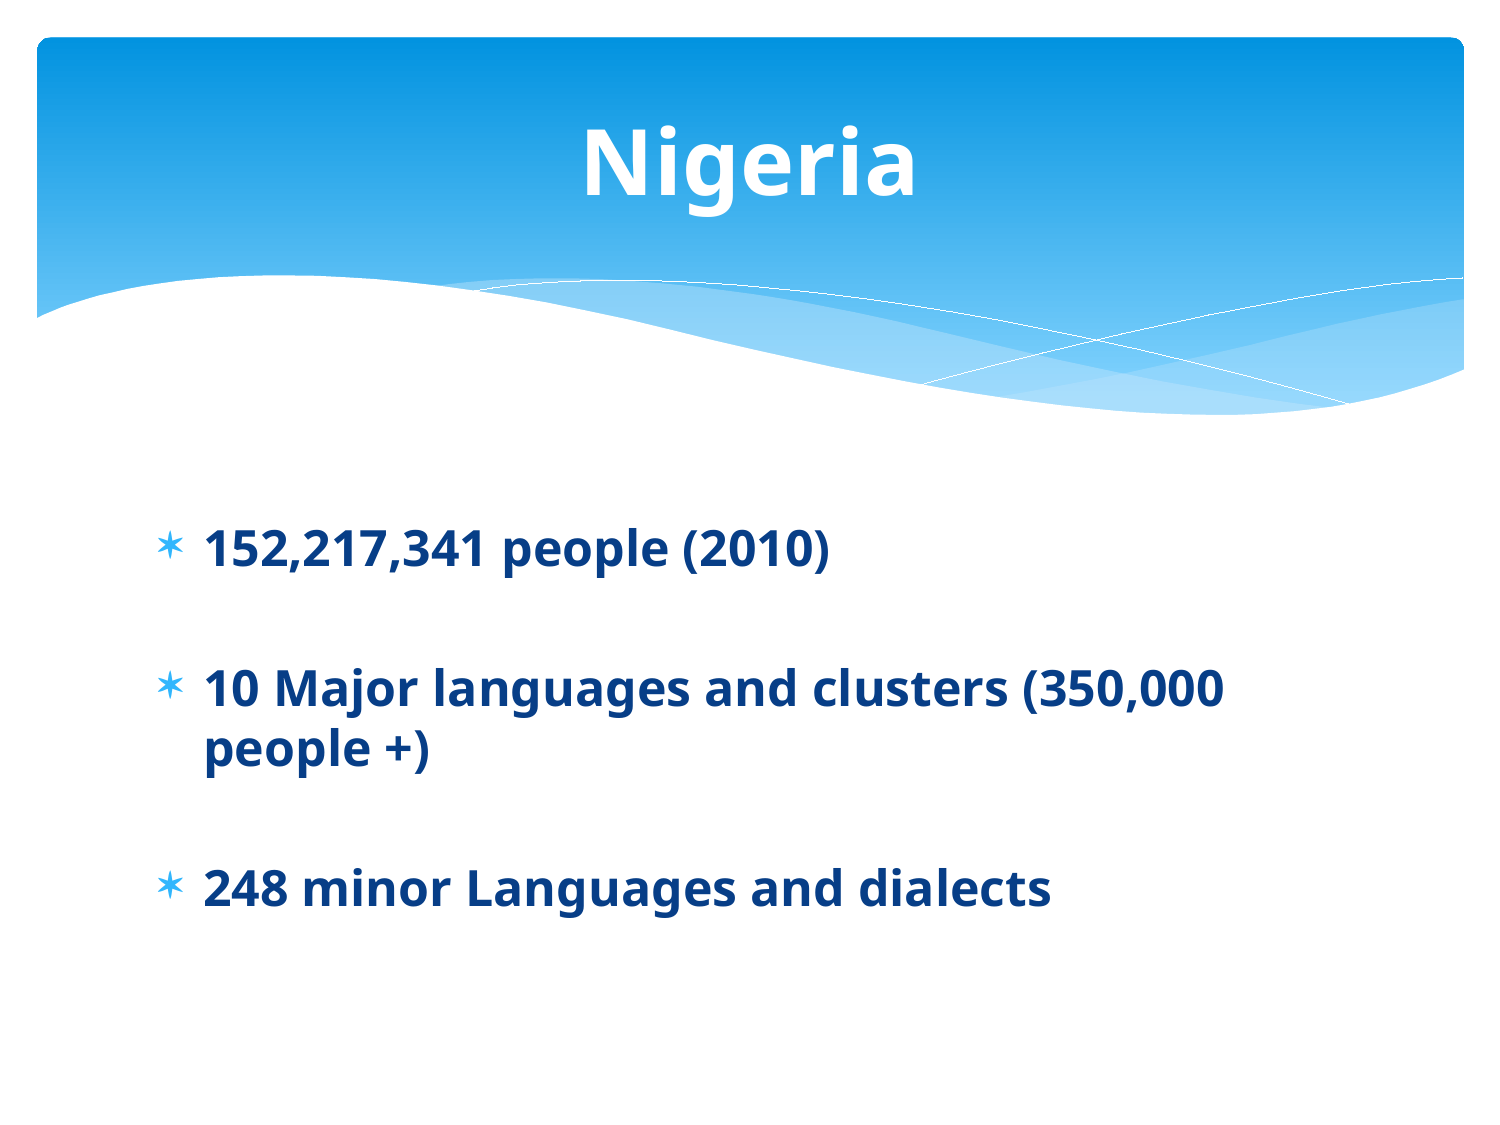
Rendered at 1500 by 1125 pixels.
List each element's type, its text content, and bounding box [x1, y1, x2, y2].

title Nigeria [75, 55, 1425, 261]
list 152,217,341 people (2010) 10 Major languages and clusters (350,000 people +) 248 minor Languages and dialects [143, 438, 1359, 1005]
